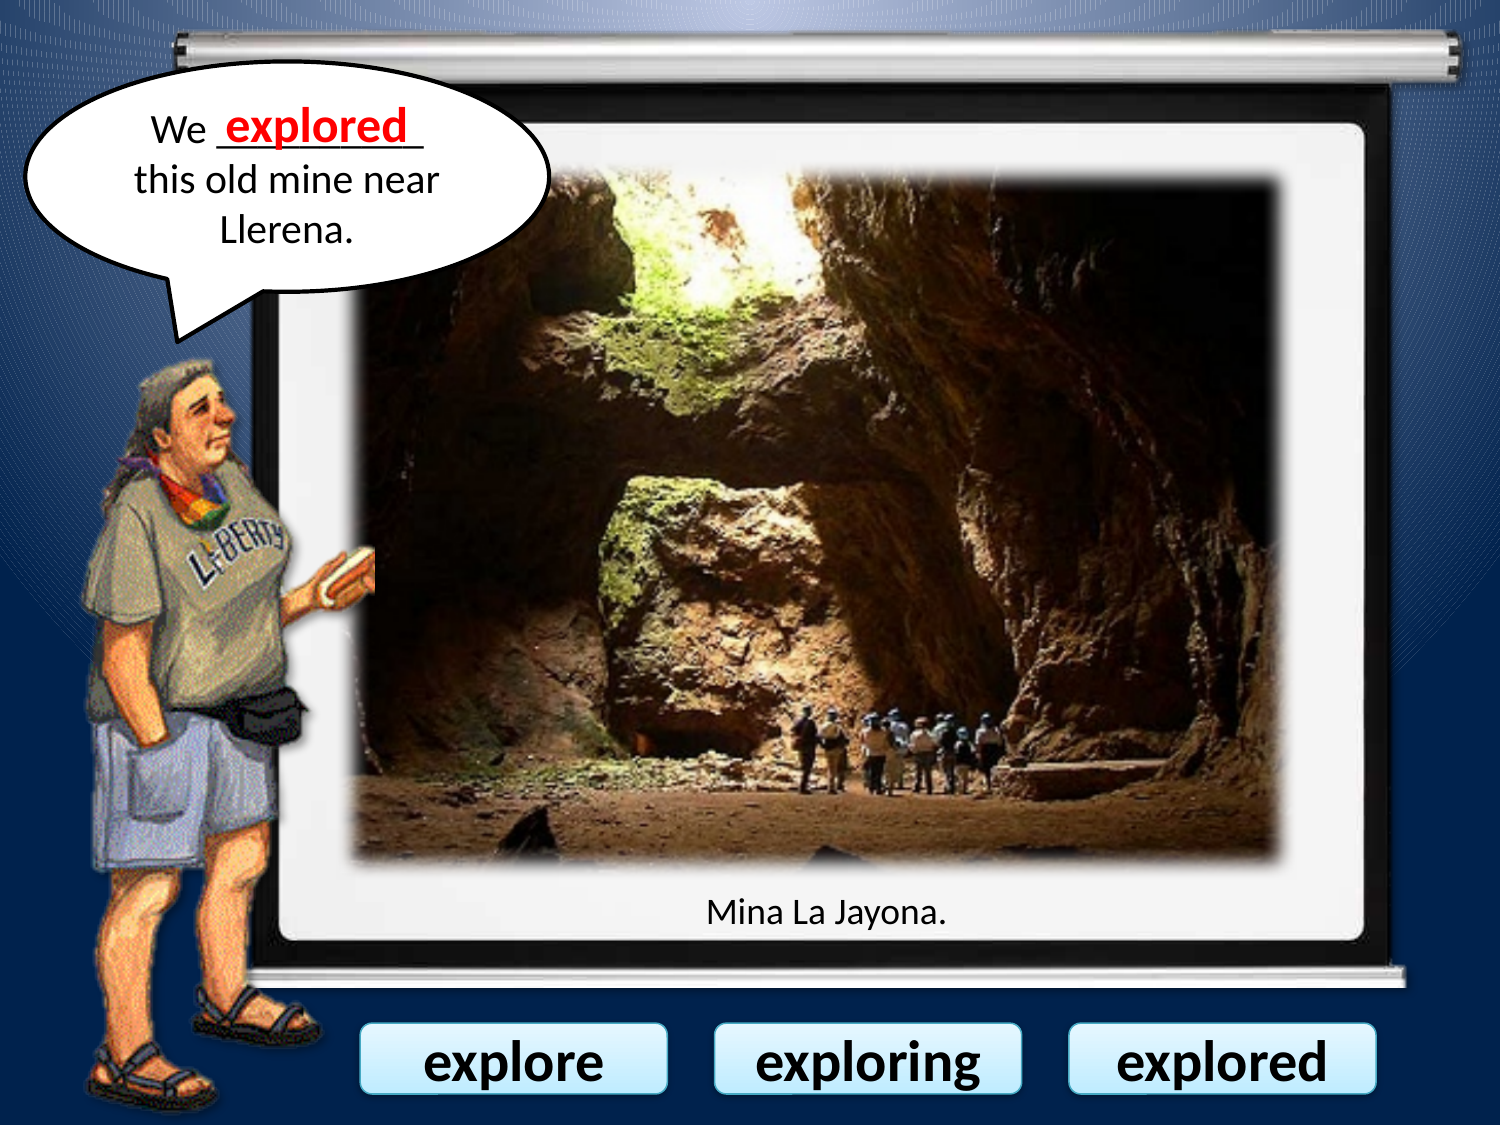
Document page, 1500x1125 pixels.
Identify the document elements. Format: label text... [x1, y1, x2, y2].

text_box exploring [713, 1022, 1023, 1095]
text_box We __________ this old mine near Llerena. [23, 73, 161, 280]
text_box explore [386, 1022, 669, 1095]
text_box explored [1068, 1022, 1377, 1095]
picture [61, 18, 1471, 1125]
